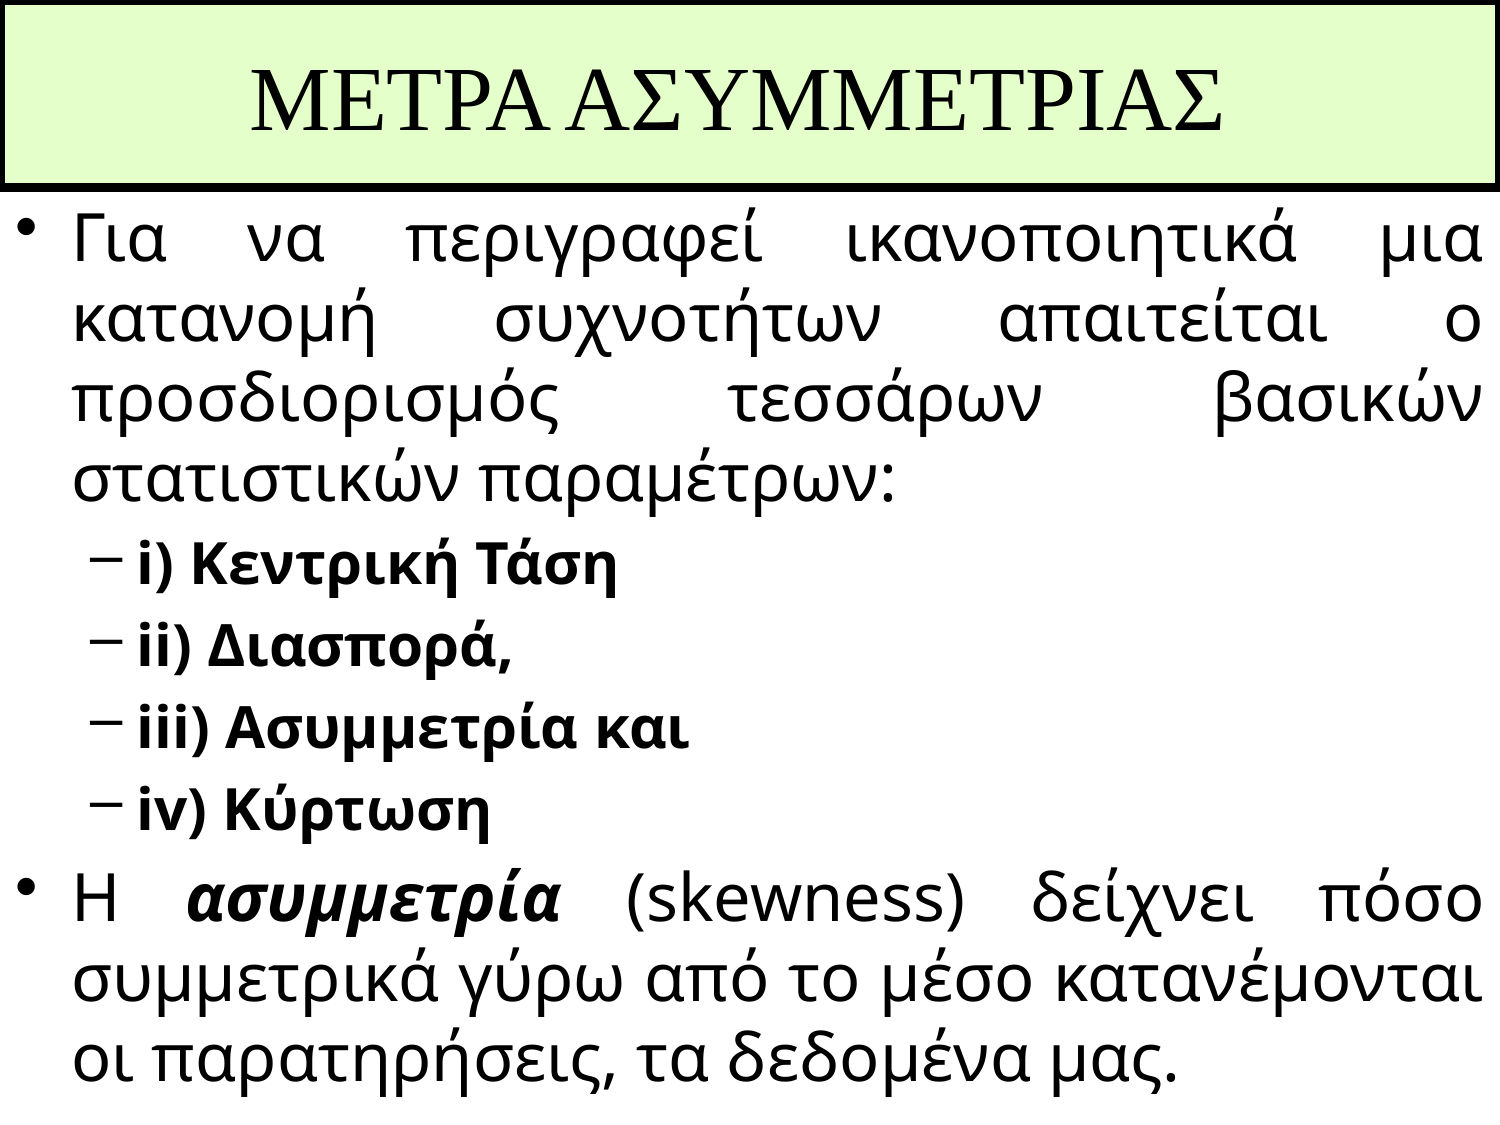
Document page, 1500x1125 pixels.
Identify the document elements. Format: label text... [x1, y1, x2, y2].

list Για να περιγραφεί ικανοποιητικά μια κατανομή συχνοτήτων απαιτείται ο προσδιορισμός τεσσάρων βασικών στατιστικών παραμέτρων: i) Κεντρική Τάση ii) Διασπορά, iii) Ασυμμετρία και iv) Κύρτωση Η ασυμμετρία (skewness) δείχνει πόσο συμμετρικά γύρω από το μέσο κατανέμονται οι παρατηρήσεις, τα δεδομένα μας. [0, 187, 1500, 1125]
title ΜΕΤΡΑ ΑΣΥΜΜΕΤΡΙΑΣ [0, 0, 1500, 187]
